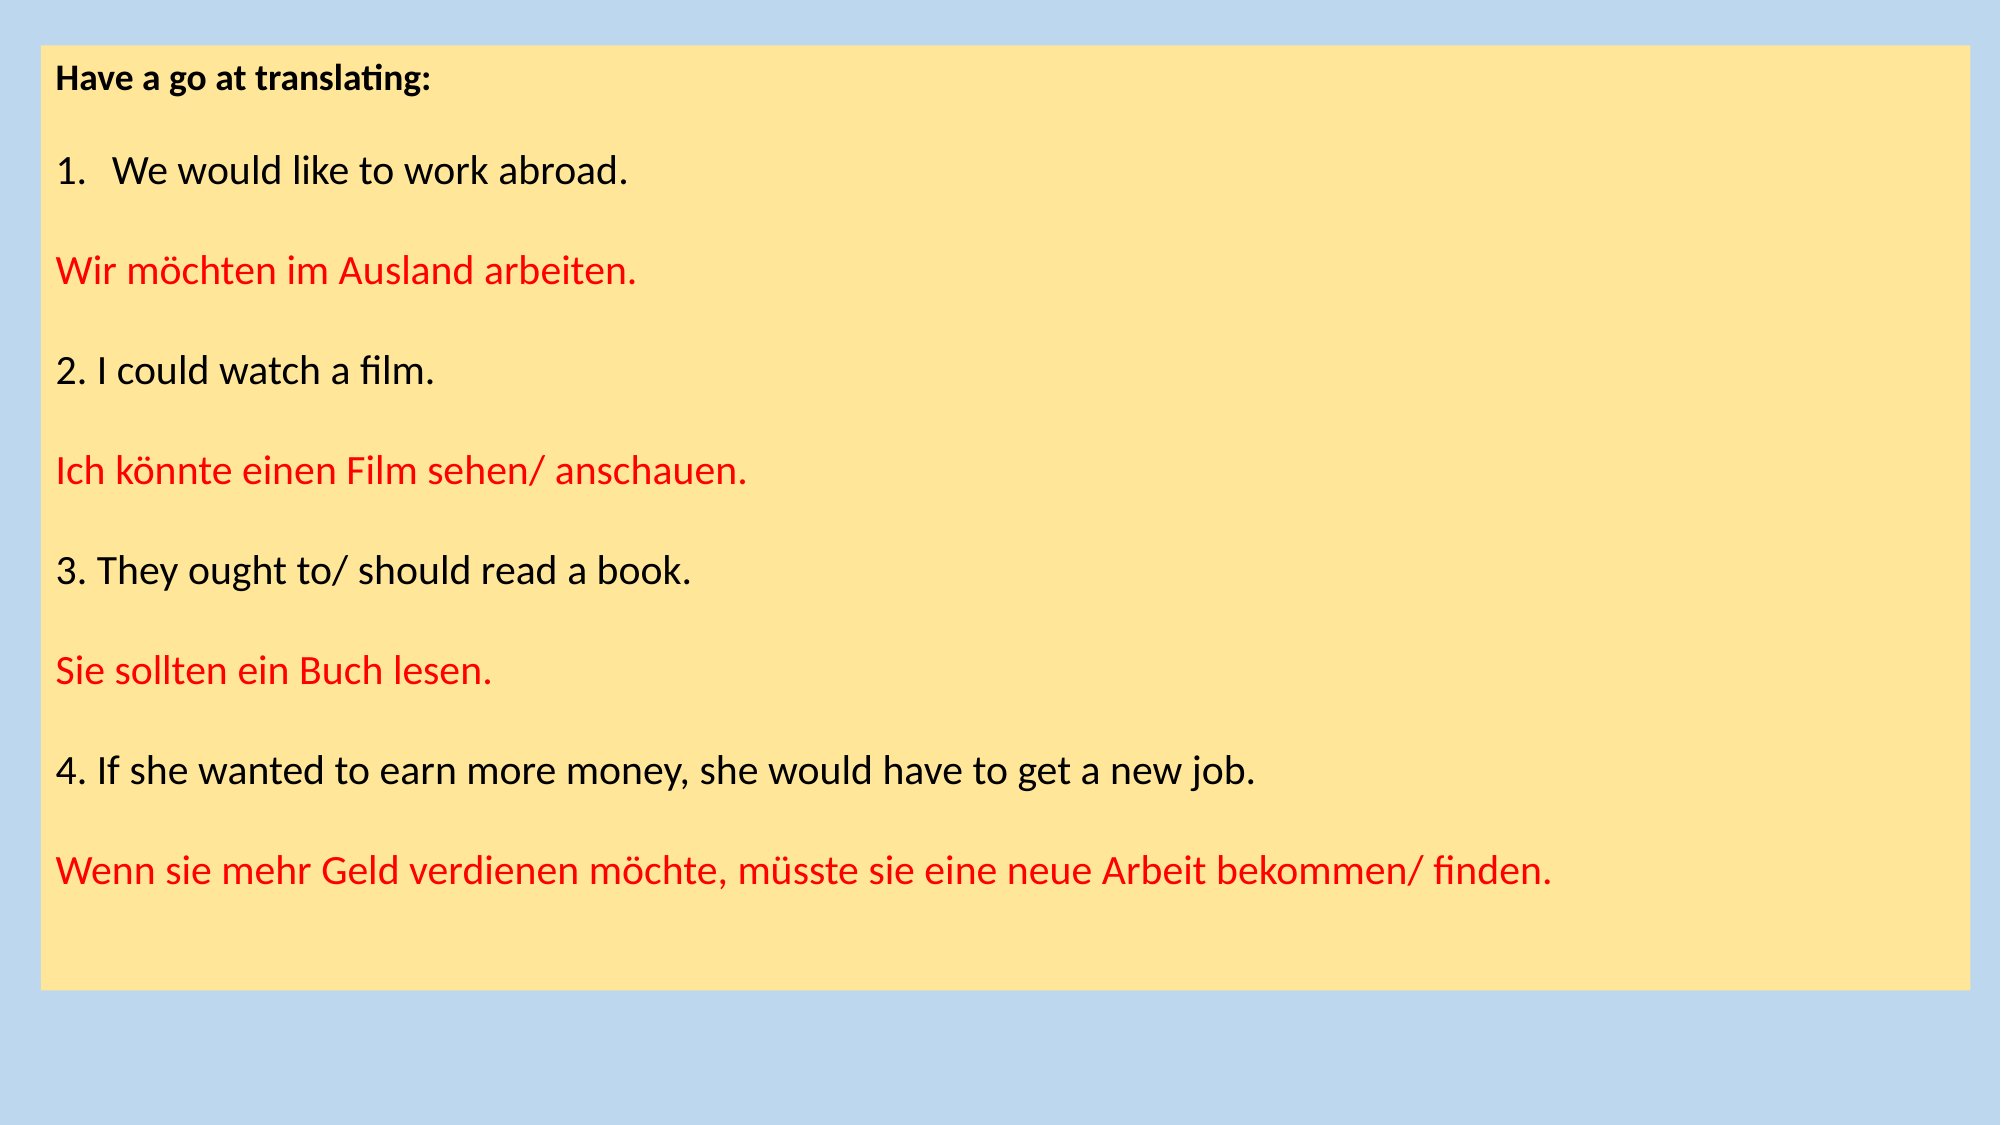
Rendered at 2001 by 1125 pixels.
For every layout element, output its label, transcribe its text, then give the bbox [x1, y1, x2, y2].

text_box Have a go at translating: We would like to work abroad. Wir möchten im Ausland arbeiten. 2. I could watch a film. Ich könnte einen Film sehen/ anschauen. 3. They ought to/ should read a book. Sie sollten ein Buch lesen. 4. If she wanted to earn more money, she would have to get a new job. Wenn sie mehr Geld verdienen möchte, müsste sie eine neue Arbeit bekommen/ finden. [40, 45, 1971, 991]
